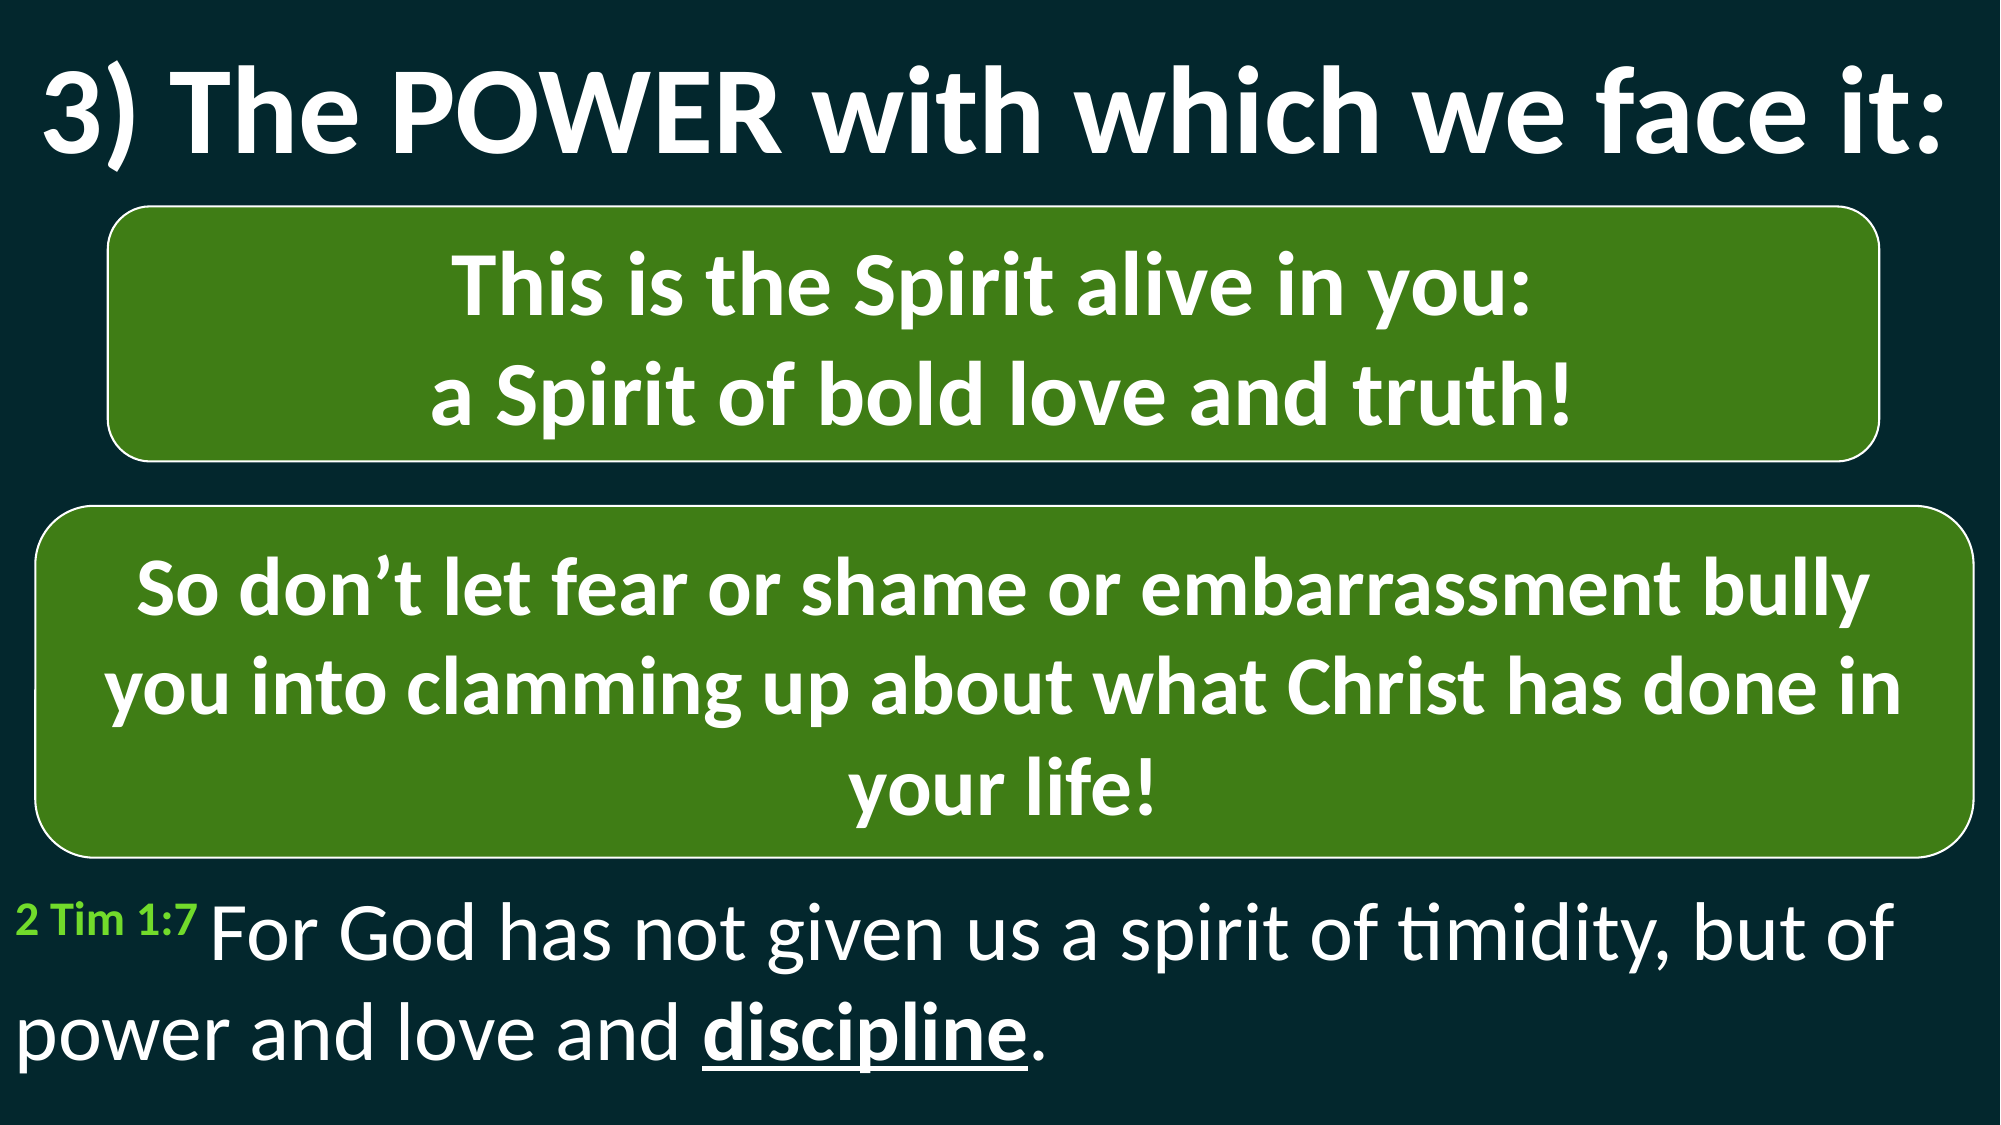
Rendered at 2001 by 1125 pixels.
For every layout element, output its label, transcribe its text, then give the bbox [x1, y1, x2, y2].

text_box So don’t let fear or shame or embarrassment bully you into clamming up about what Christ has done in your life! [34, 504, 1975, 859]
text_box 2 Tim 1:7 For God has not given us a spirit of timidity, but of power and love and discipline. [0, 828, 2000, 1125]
text_box 3) The POWER with which we face it: [13, 20, 1974, 186]
text_box This is the Spirit alive in you: a Spirit of bold love and truth! [106, 205, 1881, 463]
